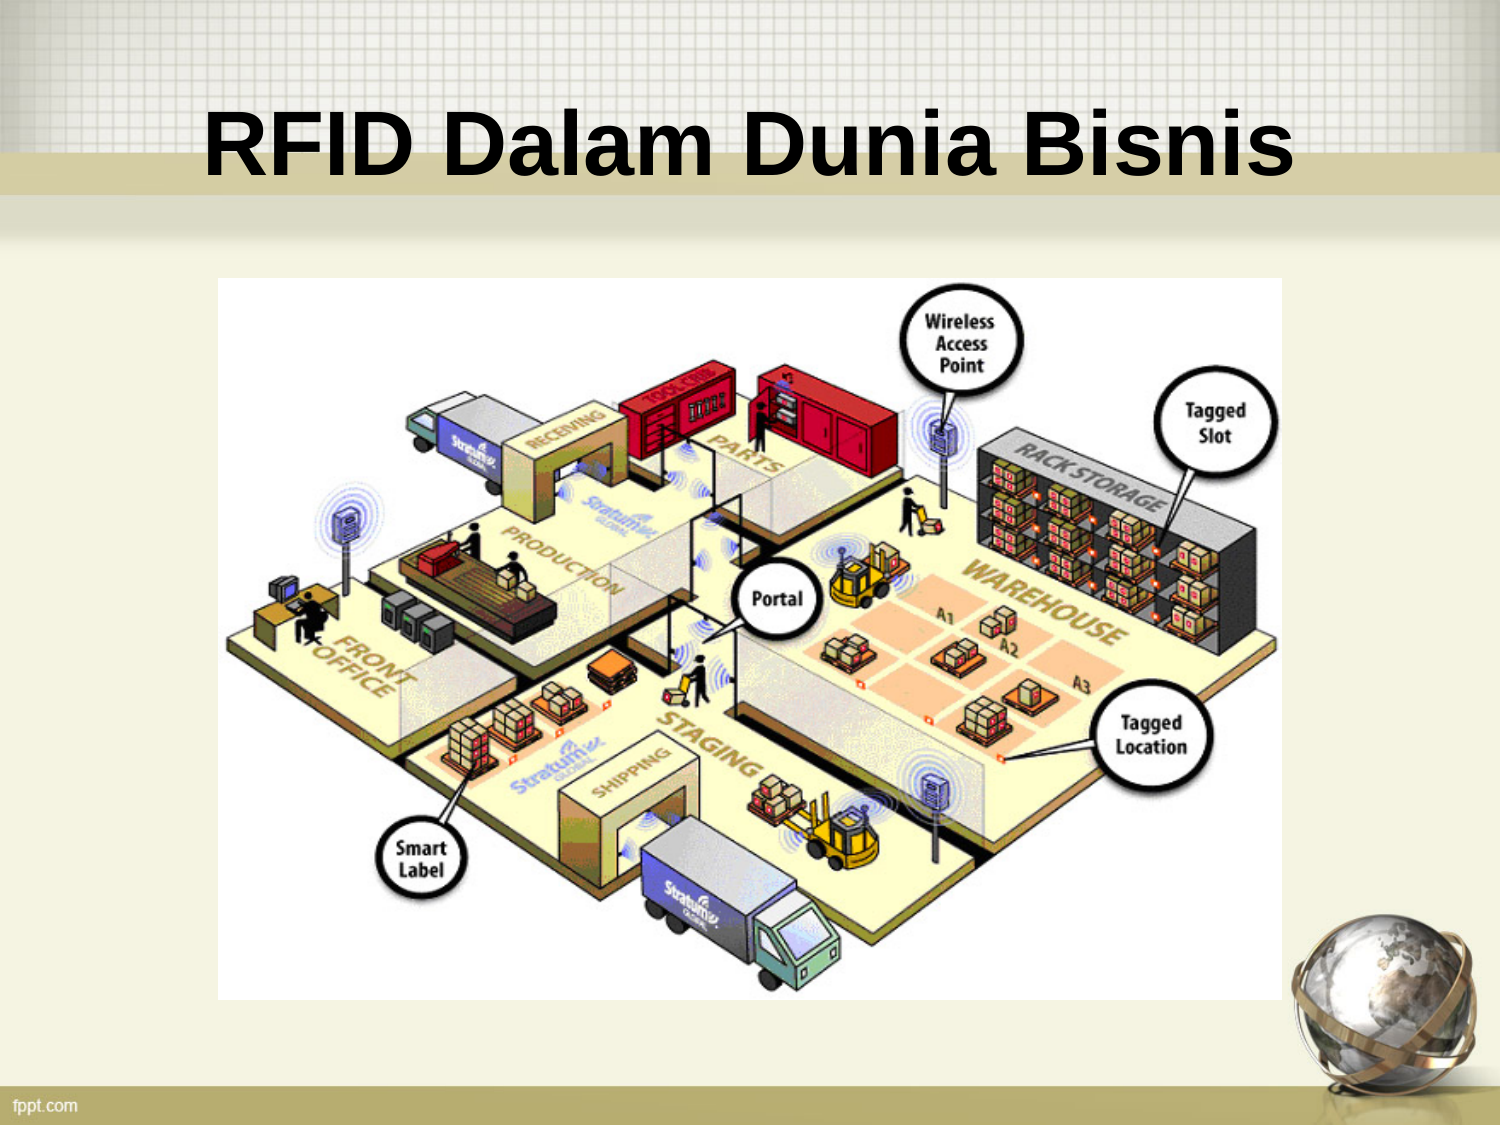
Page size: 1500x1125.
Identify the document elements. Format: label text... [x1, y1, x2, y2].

title RFID Dalam Dunia Bisnis [75, 45, 1425, 233]
picture [0, 0, 1500, 1125]
